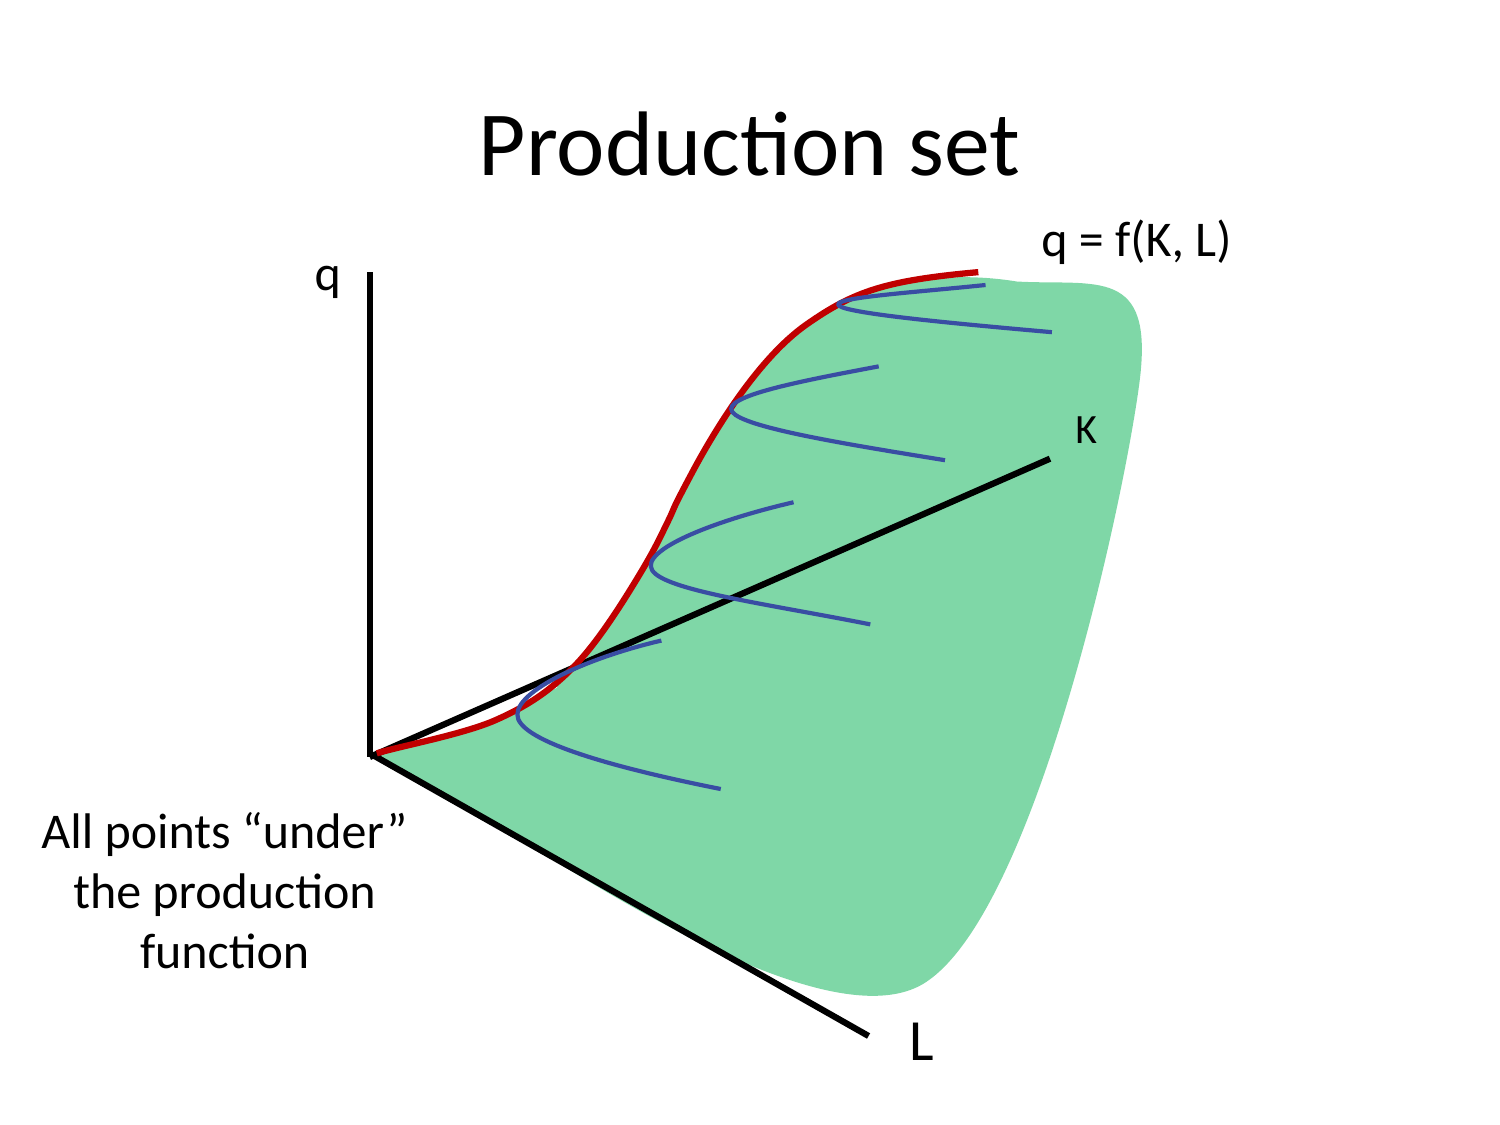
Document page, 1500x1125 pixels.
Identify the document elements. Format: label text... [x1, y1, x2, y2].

text_box [731, 303, 916, 403]
text_box L [894, 994, 949, 1080]
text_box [369, 458, 1051, 758]
title Production set [74, 44, 1426, 233]
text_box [373, 754, 869, 1037]
text_box [749, 433, 906, 457]
text_box [698, 407, 778, 457]
text_box K [1060, 394, 1113, 460]
text_box All points “under” the production function [22, 790, 367, 986]
text_box [861, 275, 1144, 749]
text_box [836, 282, 1053, 335]
text_box [729, 364, 943, 457]
text_box q [299, 233, 356, 308]
text_box [848, 270, 979, 297]
text_box q = f(K, L) [1026, 198, 1247, 274]
text_box [872, 763, 1051, 998]
